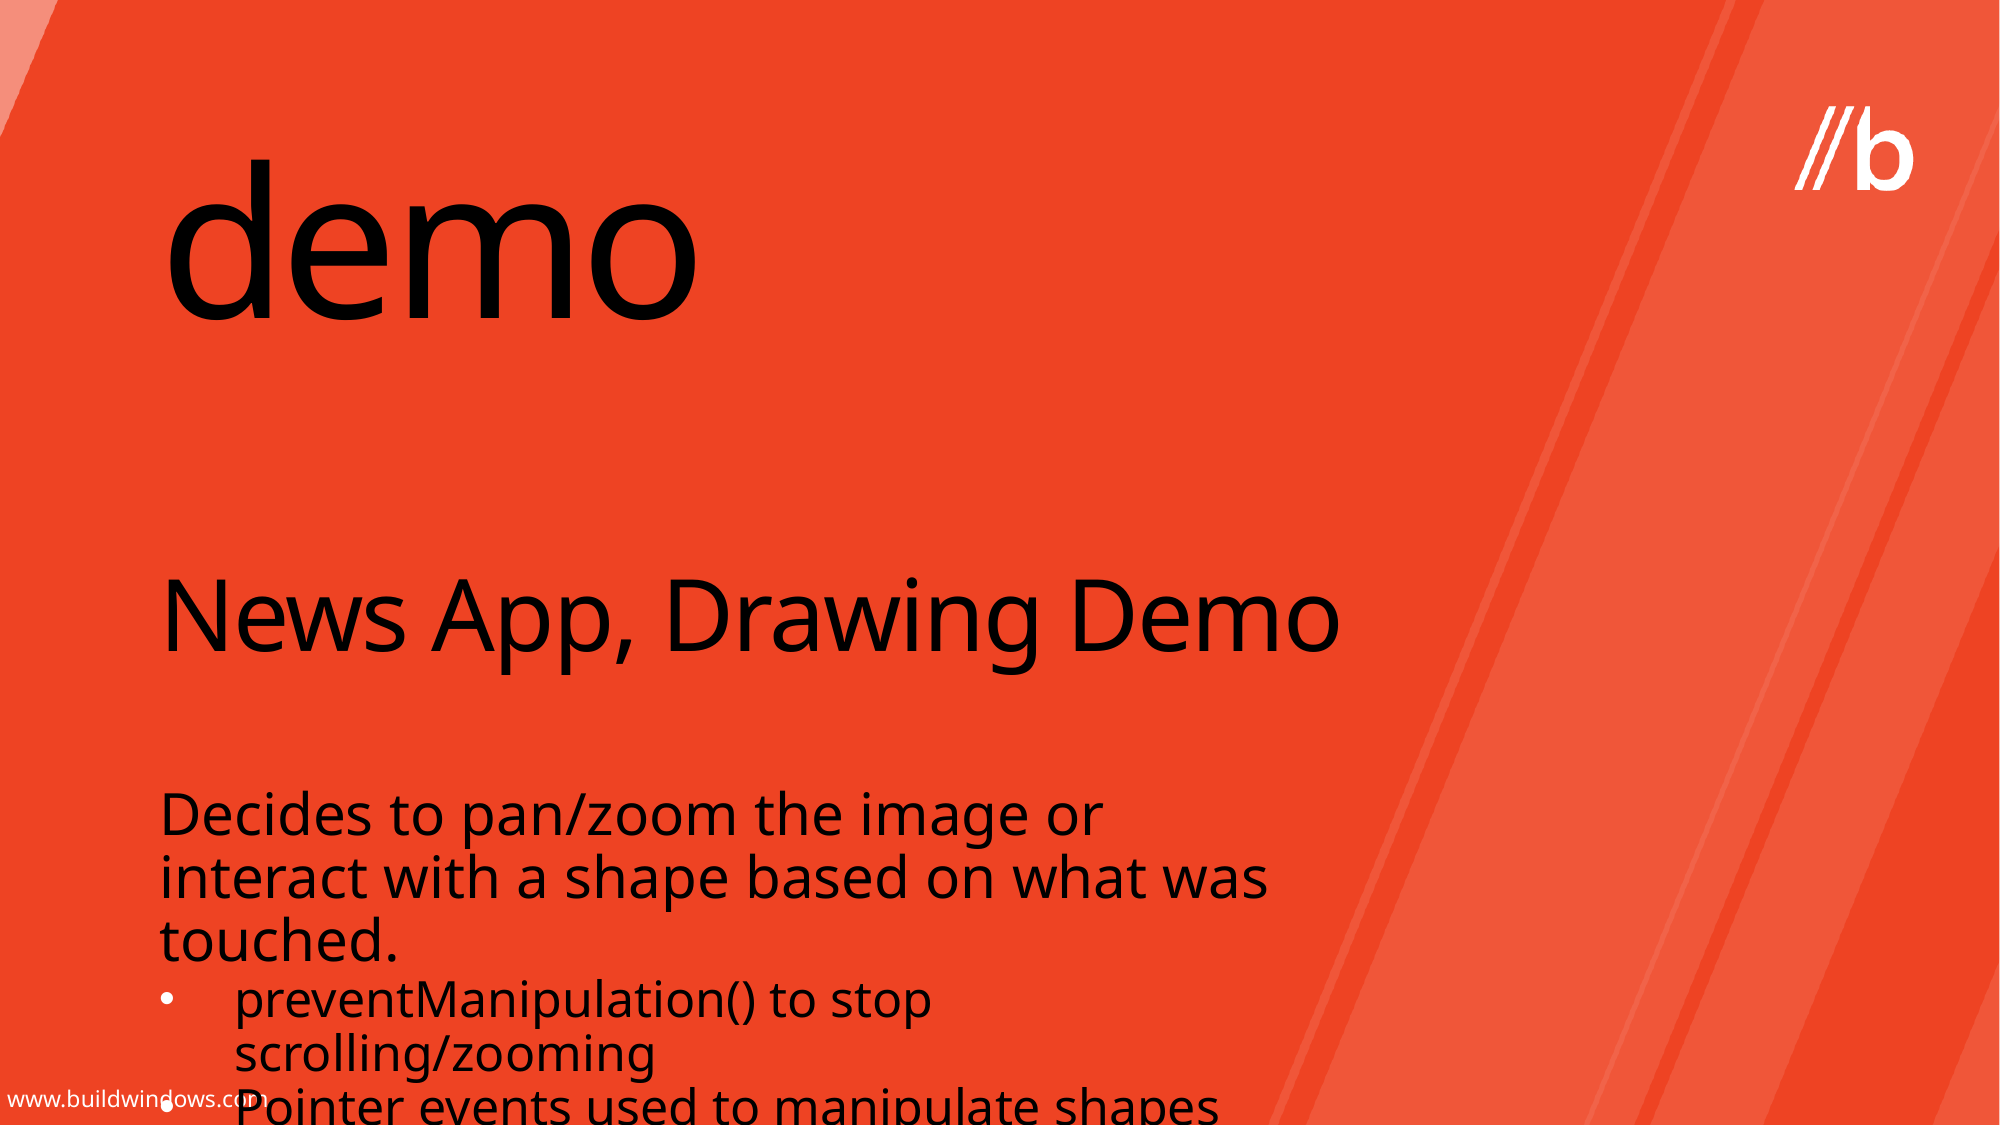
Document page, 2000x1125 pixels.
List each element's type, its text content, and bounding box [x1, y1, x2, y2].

list demo [159, 138, 1571, 365]
picture [0, 0, 2000, 1125]
subtitle Decides to pan/zoom the image or interact with a shape based on what was touched. preventManipulation() to stop scrolling/zooming Pointer events used to manipulate shapes [159, 785, 1315, 861]
title News App, Drawing Demo [159, 494, 1438, 744]
